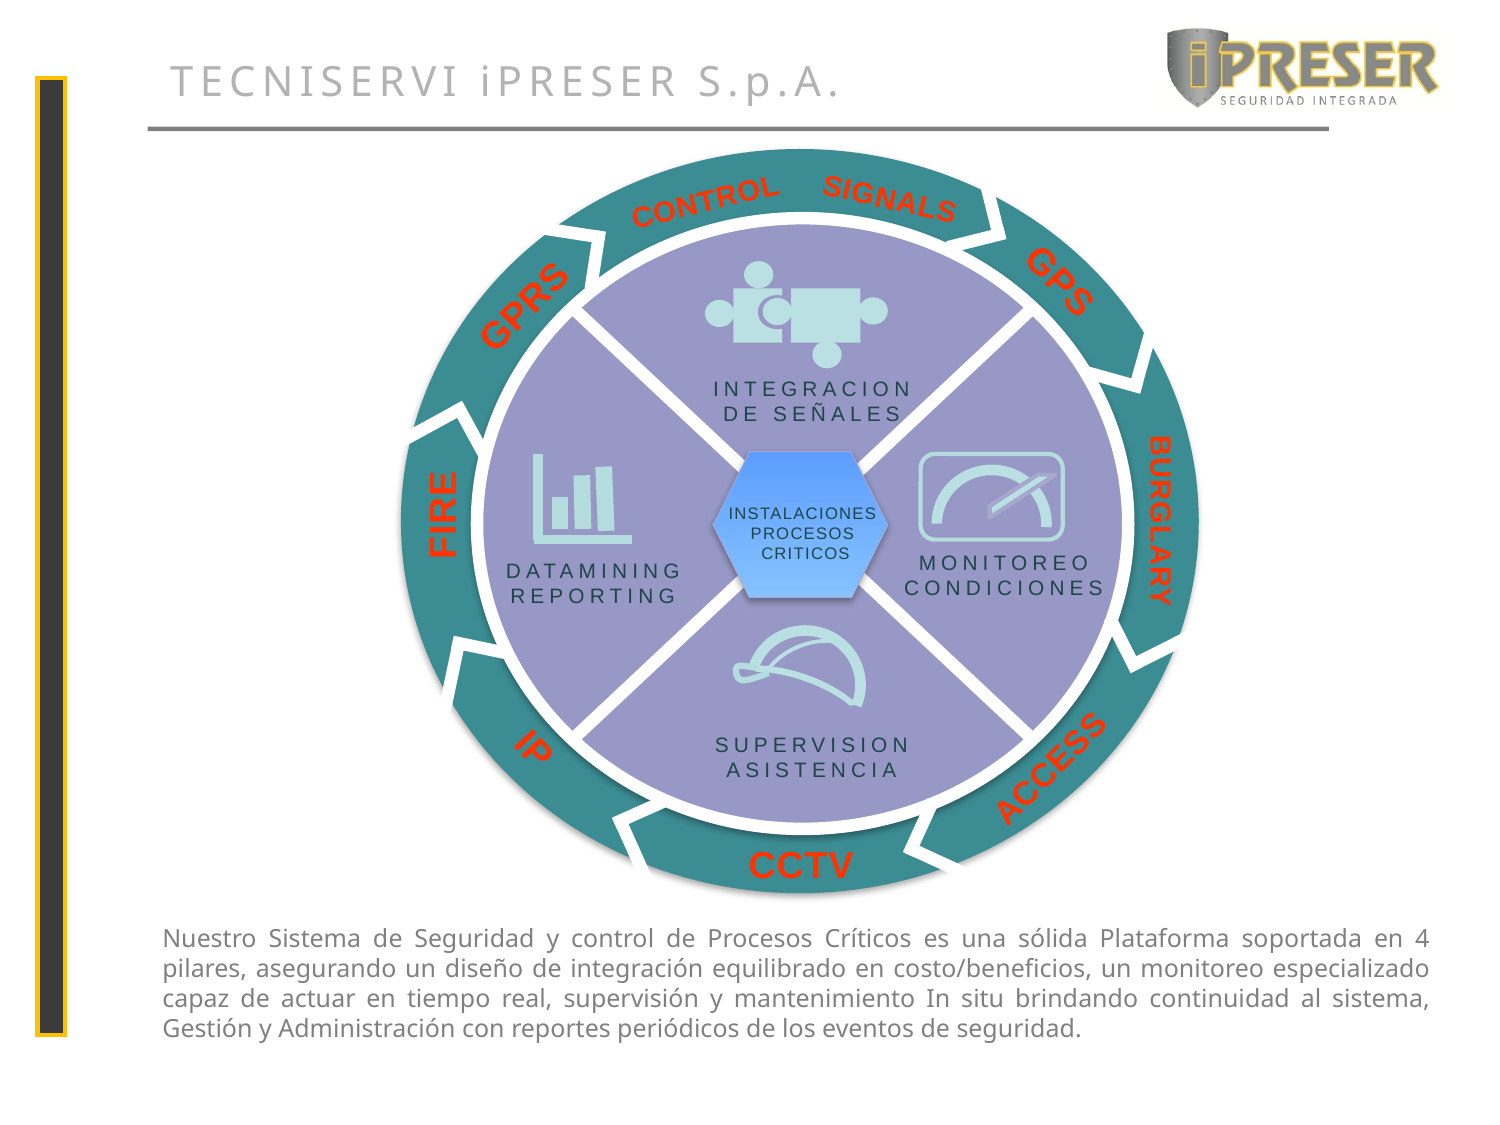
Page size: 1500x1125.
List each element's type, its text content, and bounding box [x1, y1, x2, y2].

text_box Nuestro Sistema de Seguridad y control de Procesos Críticos es una sólida Plataforma soportada en 4 pilares, asegurando un diseño de integración equilibrado en costo/beneficios, un monitoreo especializado capaz de actuar en tiempo real, supervisión y mantenimiento In situ brindando continuidad al sistema, Gestión y Administración con reportes periódicos de los eventos de seguridad. [147, 915, 1447, 1051]
text_box TECNISERVI iPRESER S.p.A. [155, 46, 889, 112]
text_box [410, 887, 1188, 895]
text_box [37, 78, 65, 1035]
picture [1163, 24, 1445, 114]
text_box [677, 148, 923, 167]
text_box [393, 170, 1201, 879]
